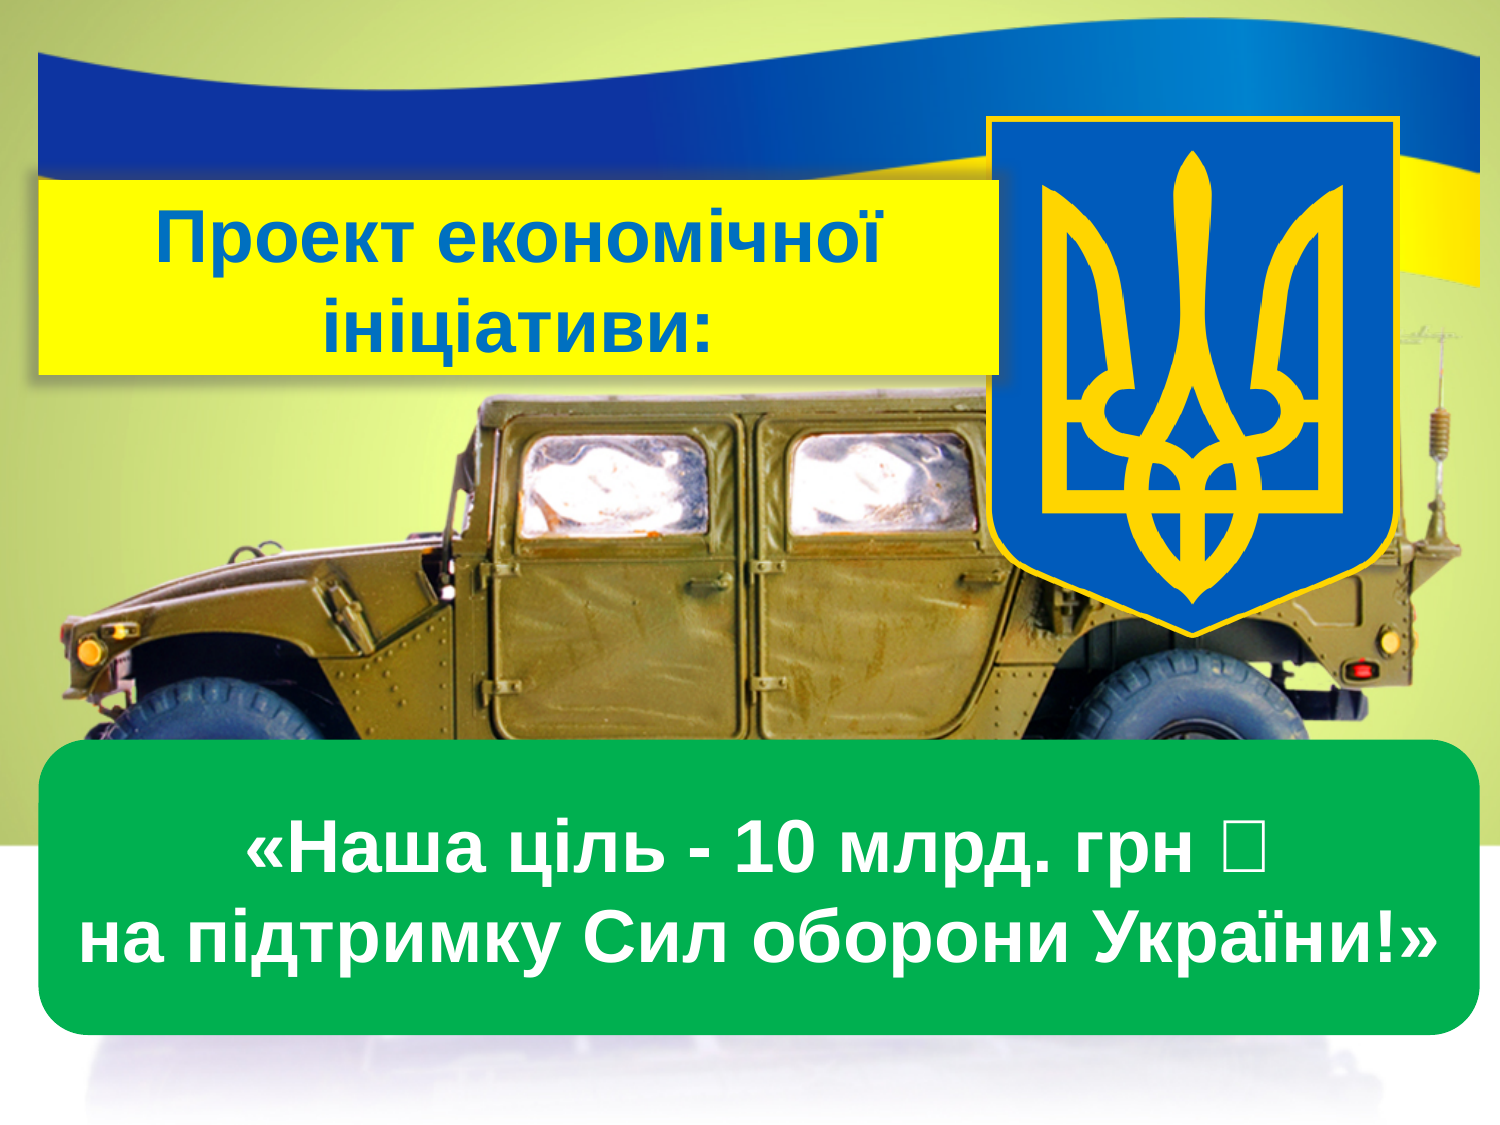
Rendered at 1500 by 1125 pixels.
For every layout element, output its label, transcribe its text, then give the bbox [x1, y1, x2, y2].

picture [0, 0, 1500, 1125]
text_box «Наша ціль - 10 млрд. грн 💸 на підтримку Сил оборони України!» [56, 1024, 1462, 1036]
